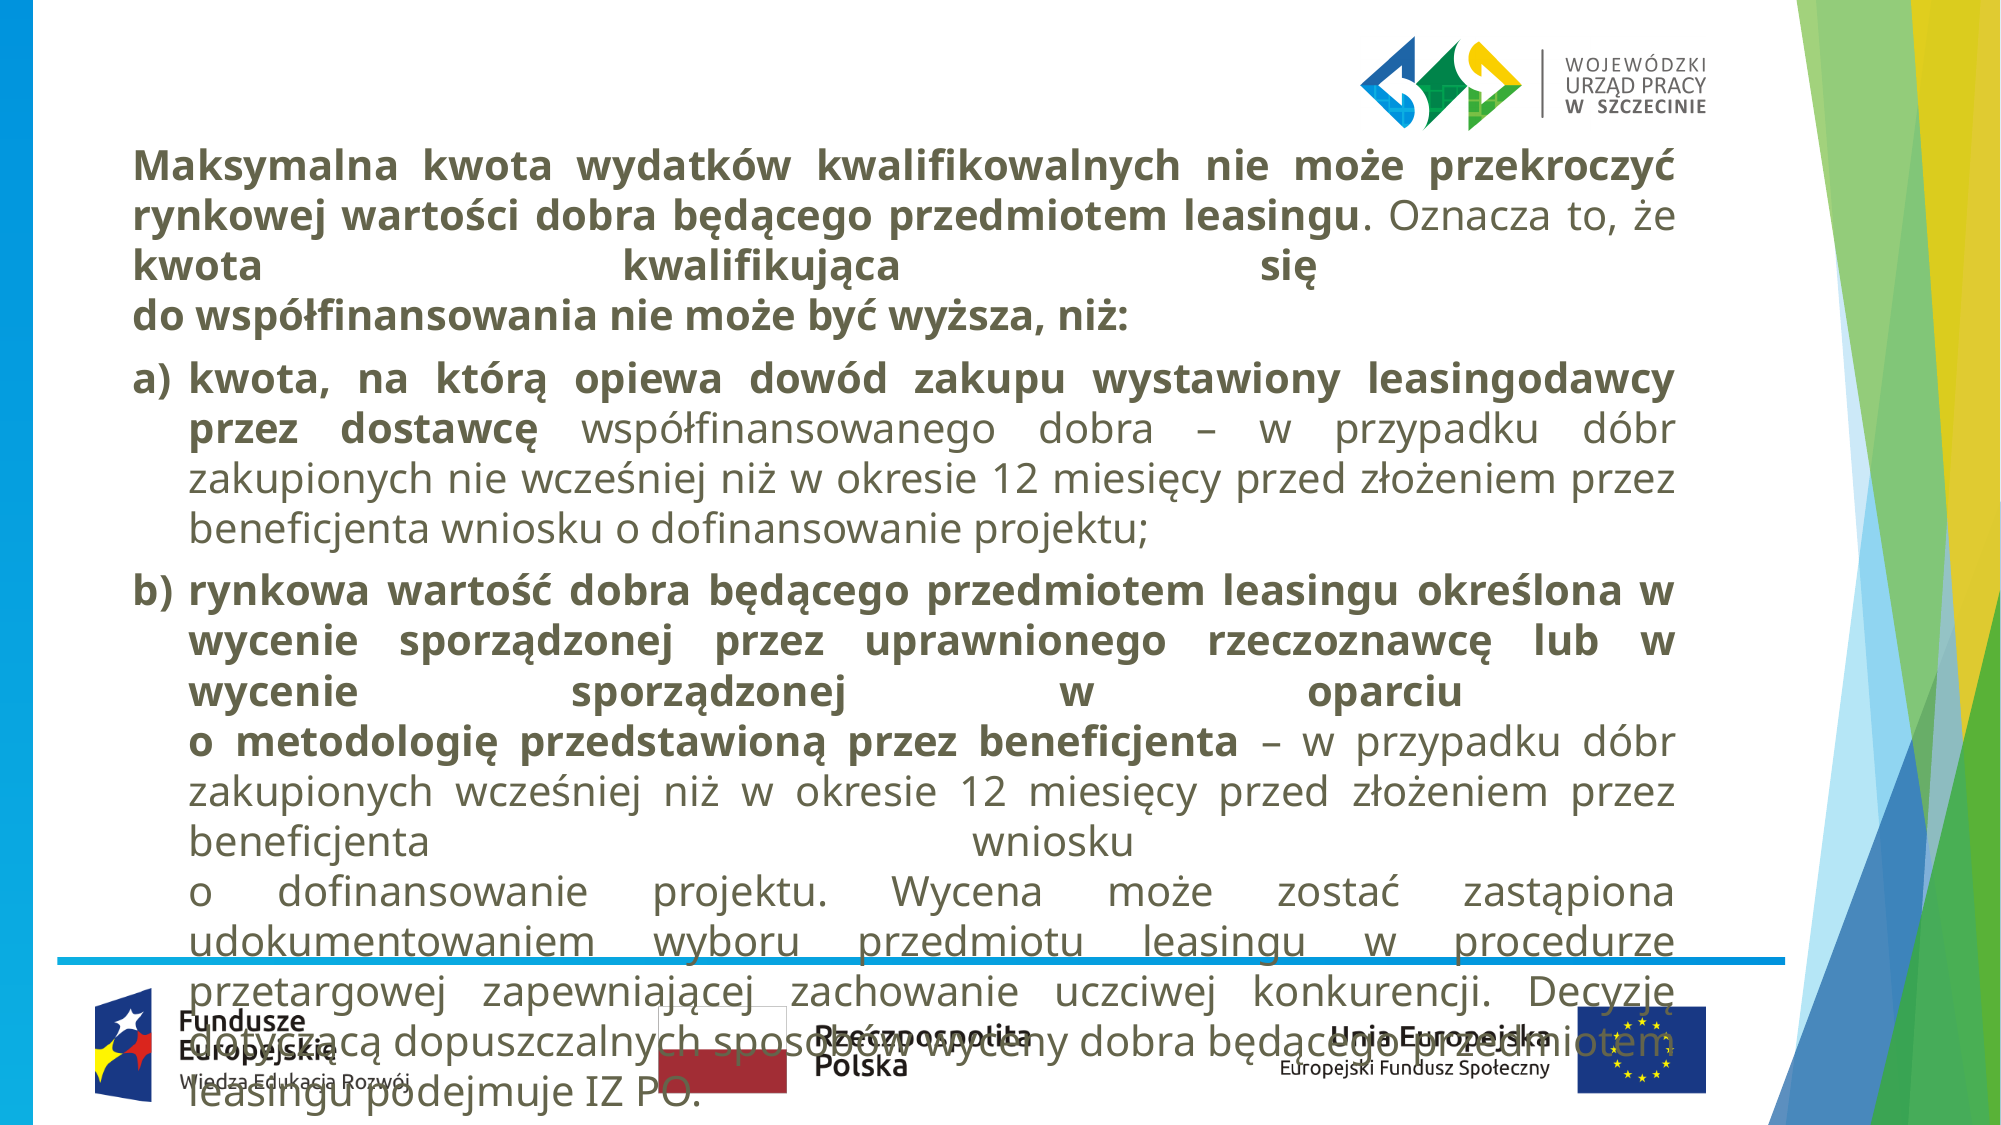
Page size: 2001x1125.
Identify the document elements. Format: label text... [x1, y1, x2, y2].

text_box Maksymalna kwota wydatków kwalifikowalnych nie może przekroczyć rynkowej wartości dobra będącego przedmiotem leasingu. Oznacza to, że kwota kwalifikująca się do współfinansowania nie może być wyższa, niż: kwota, na którą opiewa dowód zakupu wystawiony leasingodawcy przez dostawcę współfinansowanego dobra – w przypadku dóbr zakupionych nie wcześniej niż w okresie 12 miesięcy przed złożeniem przez beneficjenta wniosku o dofinansowanie projektu; rynkowa wartość dobra będącego przedmiotem leasingu określona w wycenie sporządzonej przez uprawnionego rzeczoznawcę lub w wycenie sporządzonej w oparciu o metodologię przedstawioną przez beneficjenta – w przypadku dóbr zakupionych wcześniej niż w okresie 12 miesięcy przed złożeniem przez beneficjenta wniosku o dofinansowanie projektu. Wycena może zostać zastąpiona udokumentowaniem wyboru przedmiotu leasingu w procedurze przetargowej zapewniającej zachowanie uczciwej konkurencji. Decyzję dotyczącą dopuszczalnych sposobów wyceny dobra będącego przedmiotem leasingu podejmuje IZ PO. [117, 131, 1692, 794]
picture [1261, 957, 1277, 965]
picture [1360, 36, 1706, 131]
picture [95, 988, 1706, 1102]
picture [687, 957, 697, 965]
